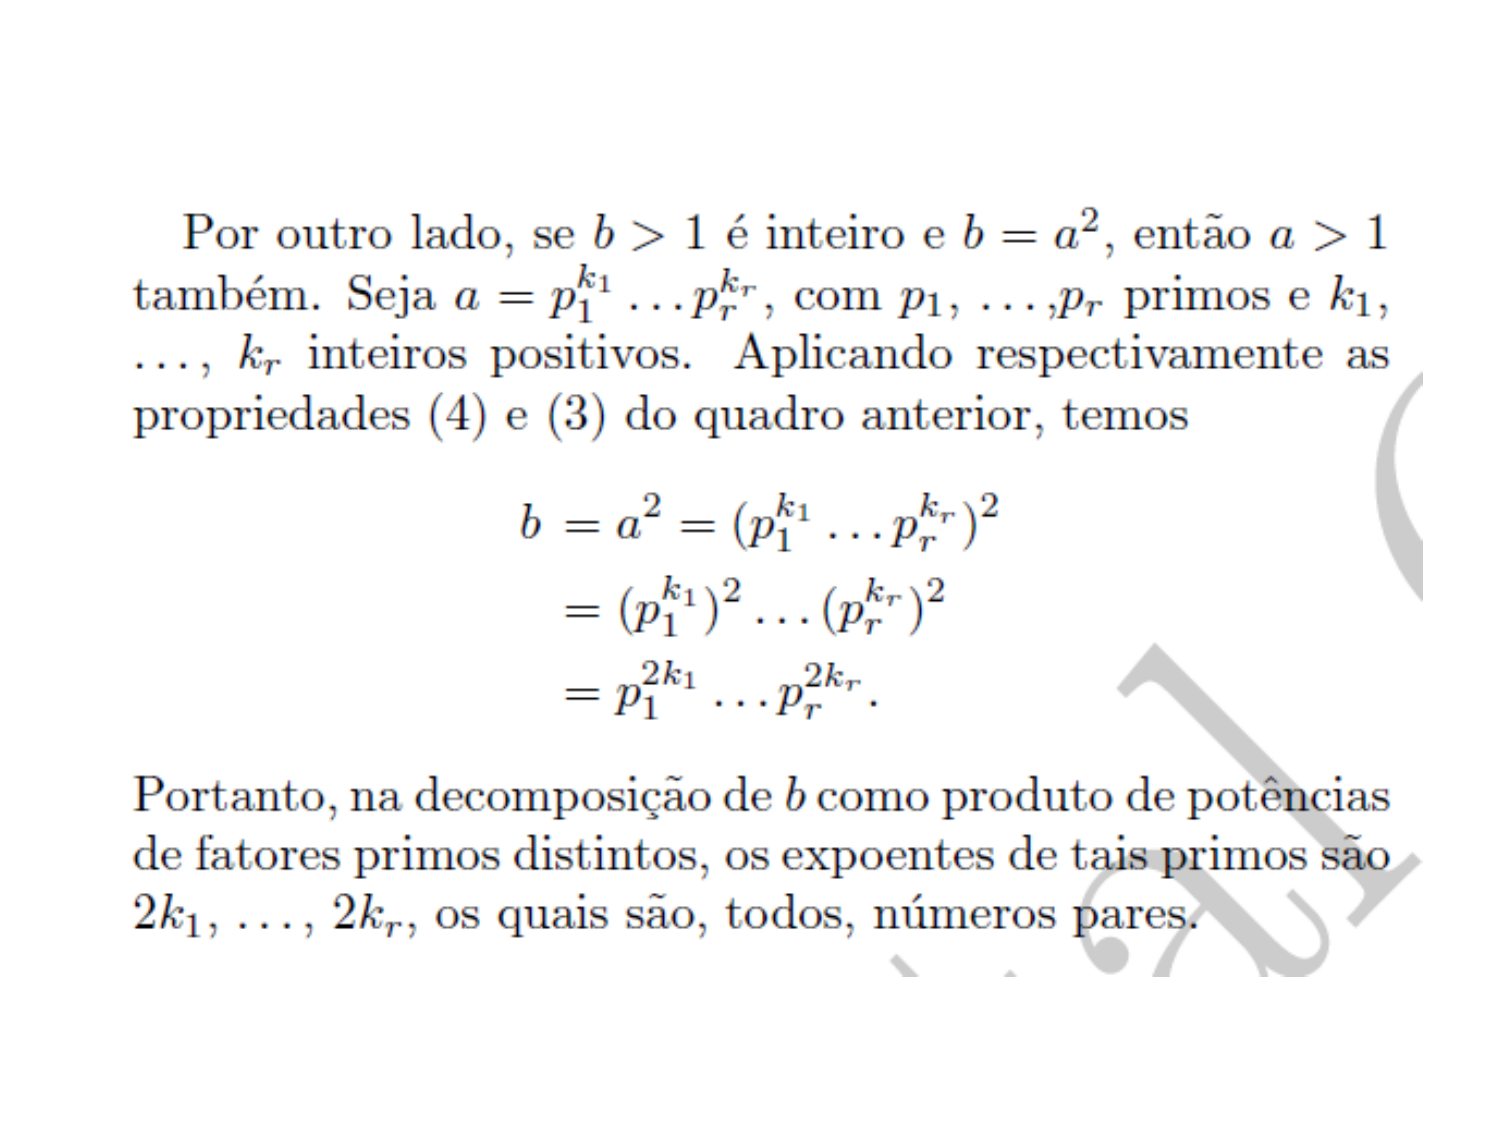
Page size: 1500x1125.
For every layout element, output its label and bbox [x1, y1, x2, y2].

picture [111, 173, 1423, 977]
